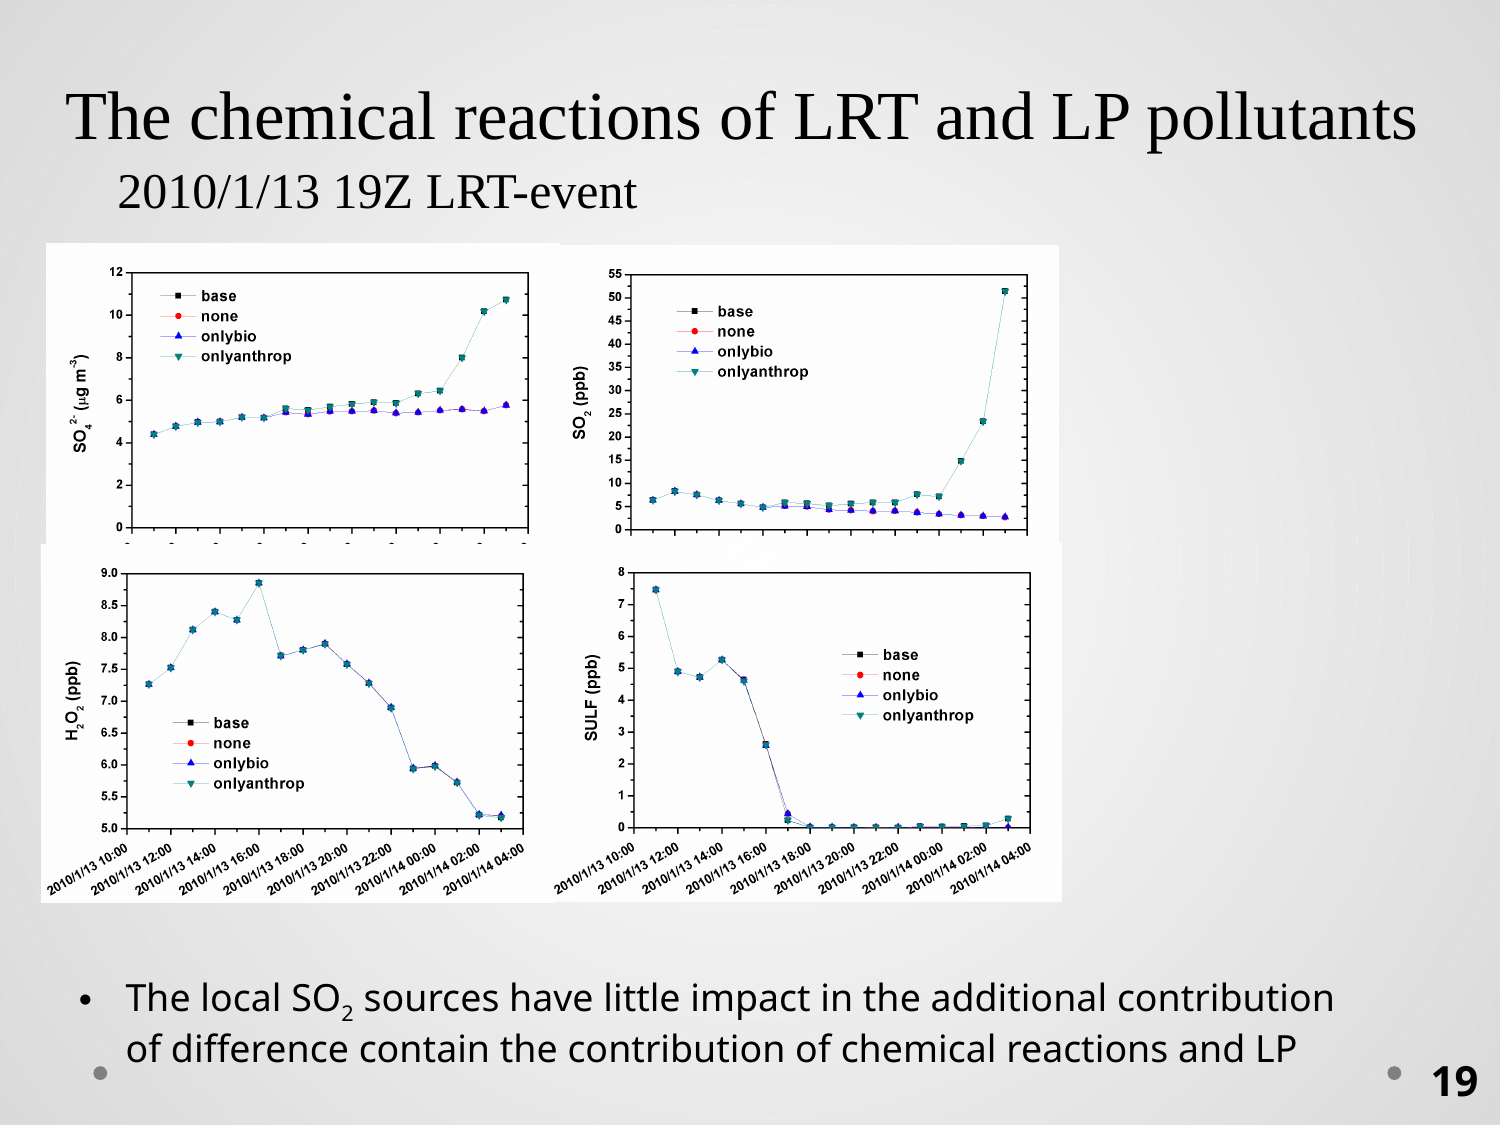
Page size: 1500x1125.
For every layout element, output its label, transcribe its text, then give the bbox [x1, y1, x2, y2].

text_box 19 [1423, 1042, 1495, 1118]
picture [40, 243, 1062, 904]
text_box 2010/1/13 19Z LRT-event [102, 150, 653, 226]
title The chemical reactions of LRT and LP pollutants [2, 66, 1500, 161]
text_box The local SO2 sources have little impact in the additional contribution of difference contain the contribution of chemical reactions and LP [64, 966, 1387, 1078]
